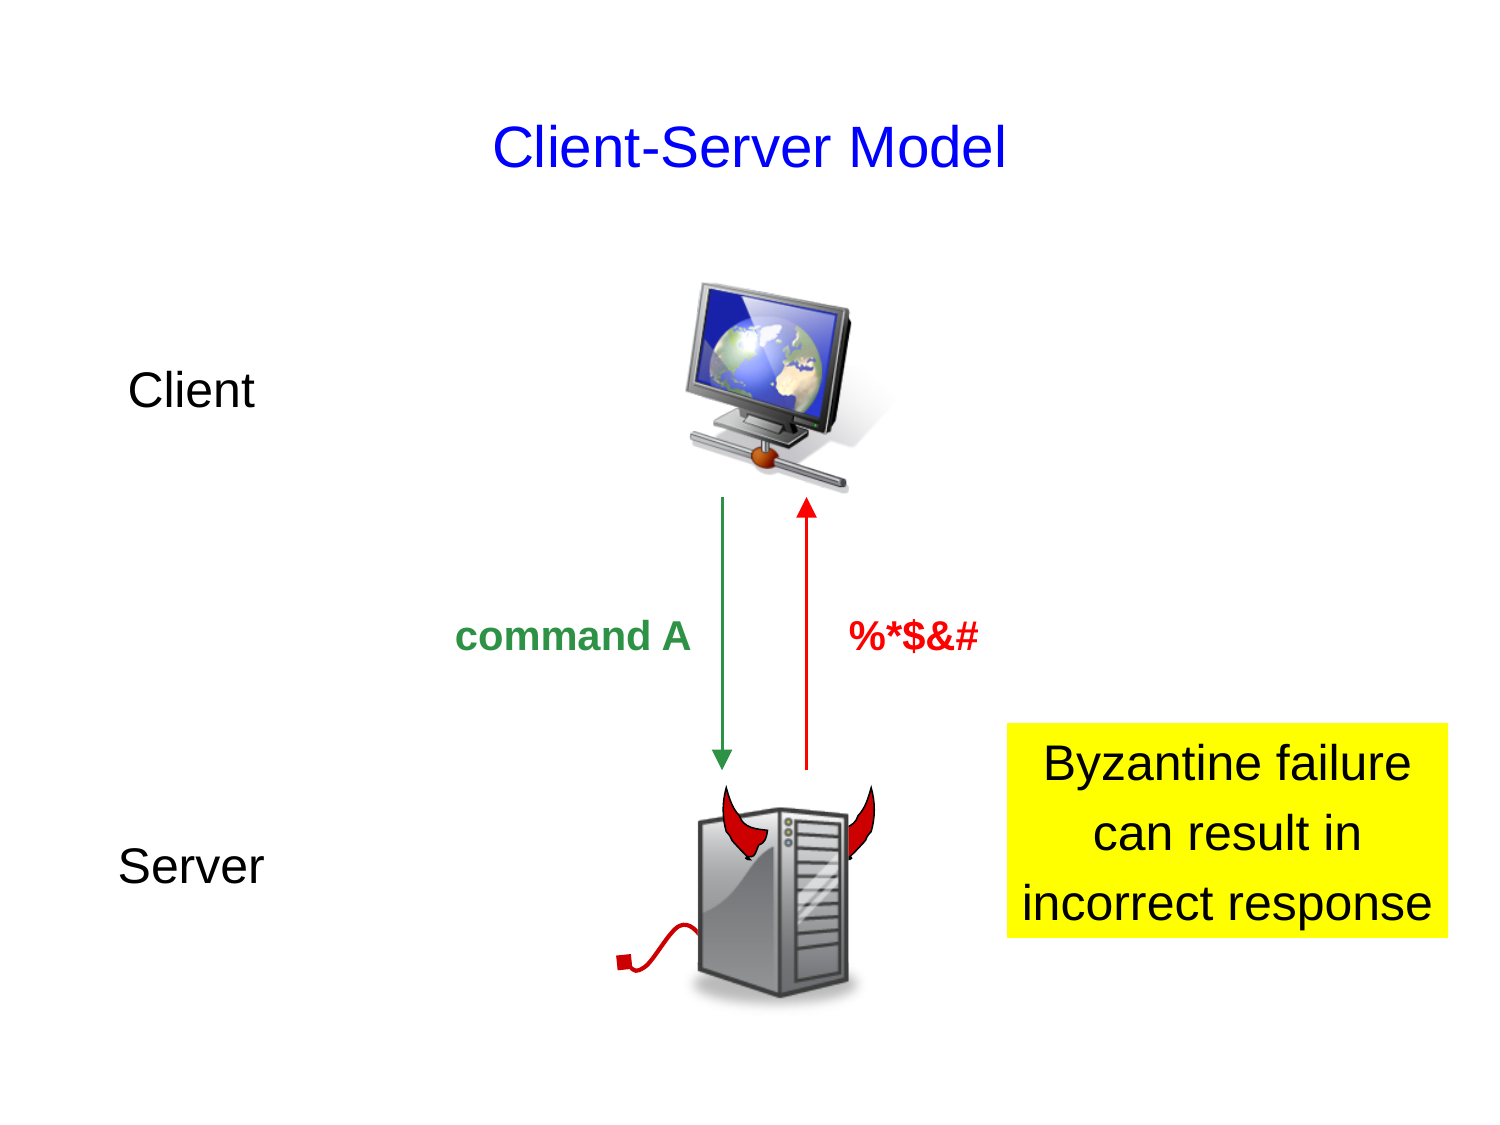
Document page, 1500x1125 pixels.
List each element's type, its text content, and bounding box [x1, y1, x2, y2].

text_box Client [74, 312, 308, 463]
text_box [866, 787, 874, 801]
picture [678, 277, 898, 498]
text_box command A [488, 605, 658, 662]
text_box [616, 945, 662, 971]
title Client-Server Model [112, 49, 1388, 238]
text_box Byzantine failure can result in incorrect response [1007, 723, 1449, 938]
text_box %*$&# [829, 605, 999, 662]
text_box [723, 787, 731, 801]
picture [667, 802, 881, 1016]
text_box Server [74, 788, 308, 939]
